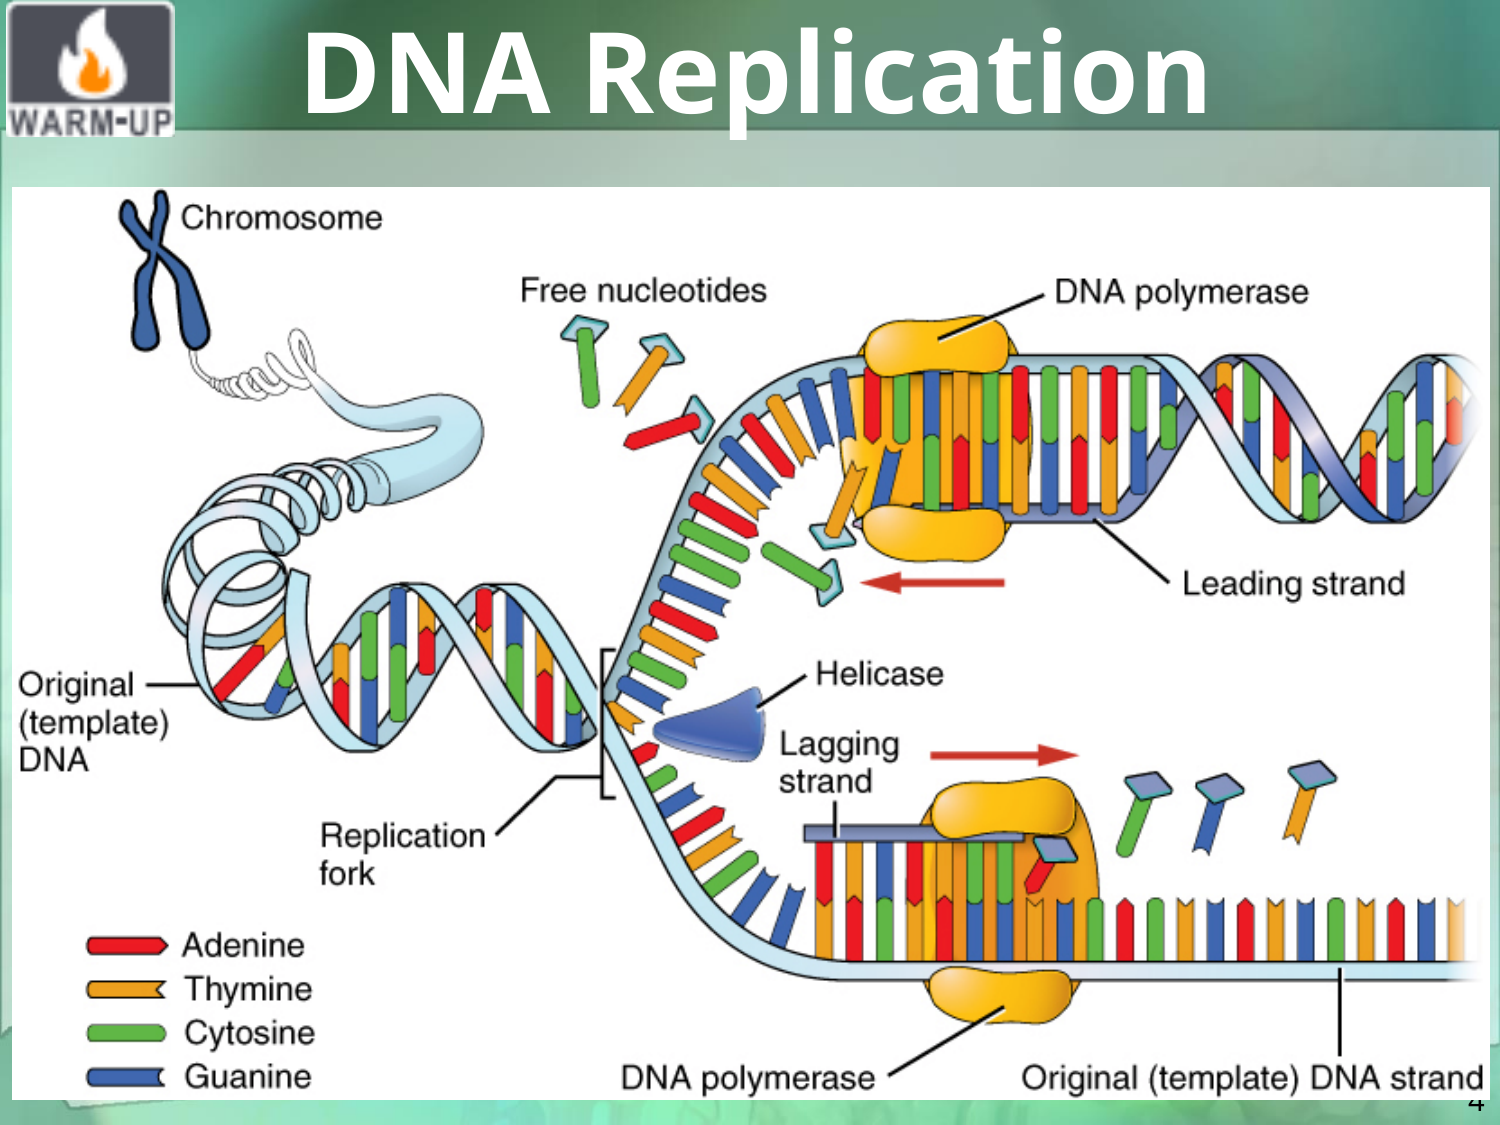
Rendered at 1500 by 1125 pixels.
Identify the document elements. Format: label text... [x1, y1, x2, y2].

picture [0, 0, 1500, 1125]
slide_number 4 [1187, 1074, 1500, 1125]
title DNA Replication [179, 12, 1500, 125]
